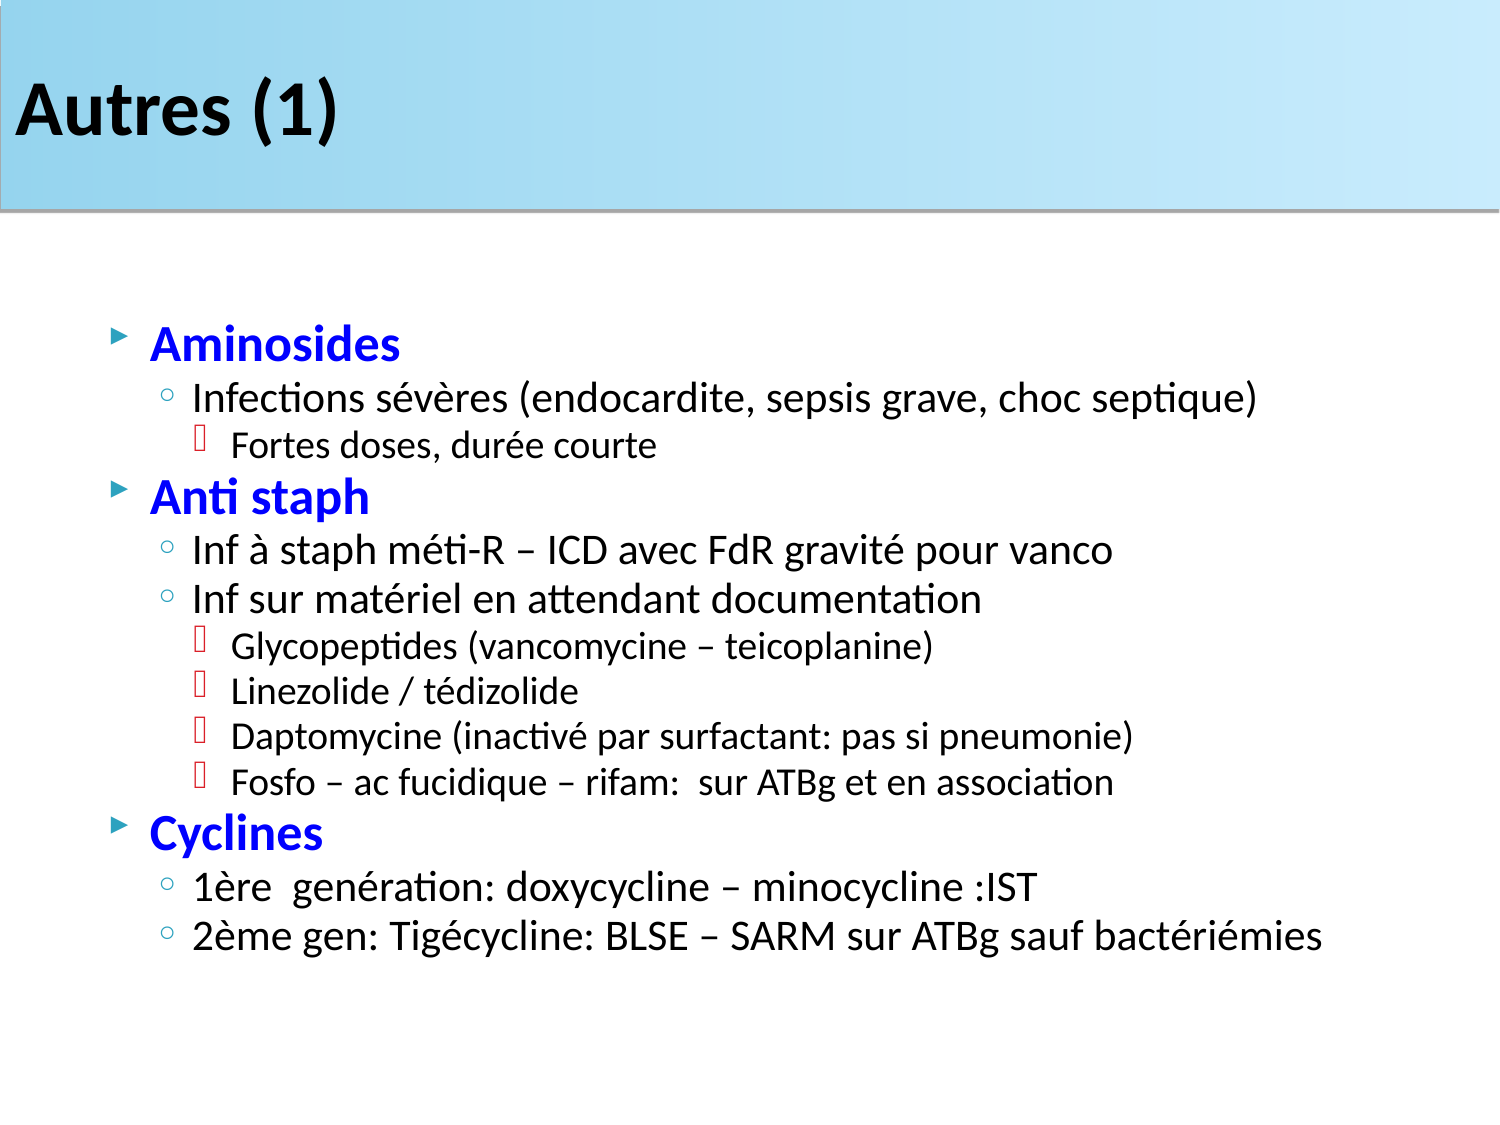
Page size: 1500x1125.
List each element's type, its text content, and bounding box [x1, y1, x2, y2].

title Autres (1) [0, 0, 1500, 209]
list Aminosides Infections sévères (endocardite, sepsis grave, choc septique) Fortes doses, durée courte Anti staph Inf à staph méti-R – ICD avec FdR gravité pour vanco Inf sur matériel en attendant documentation Glycopeptides (vancomycine – teicoplanine) Linezolide / tédizolide Daptomycine (inactivé par surfactant: pas si pneumonie) Fosfo – ac fucidique – rifam: sur ATBg et en association Cyclines 1ère genération: doxycycline – minocycline :IST 2ème gen: Tigécycline: BLSE – SARM sur ATBg sauf bactériémies [74, 314, 1426, 986]
